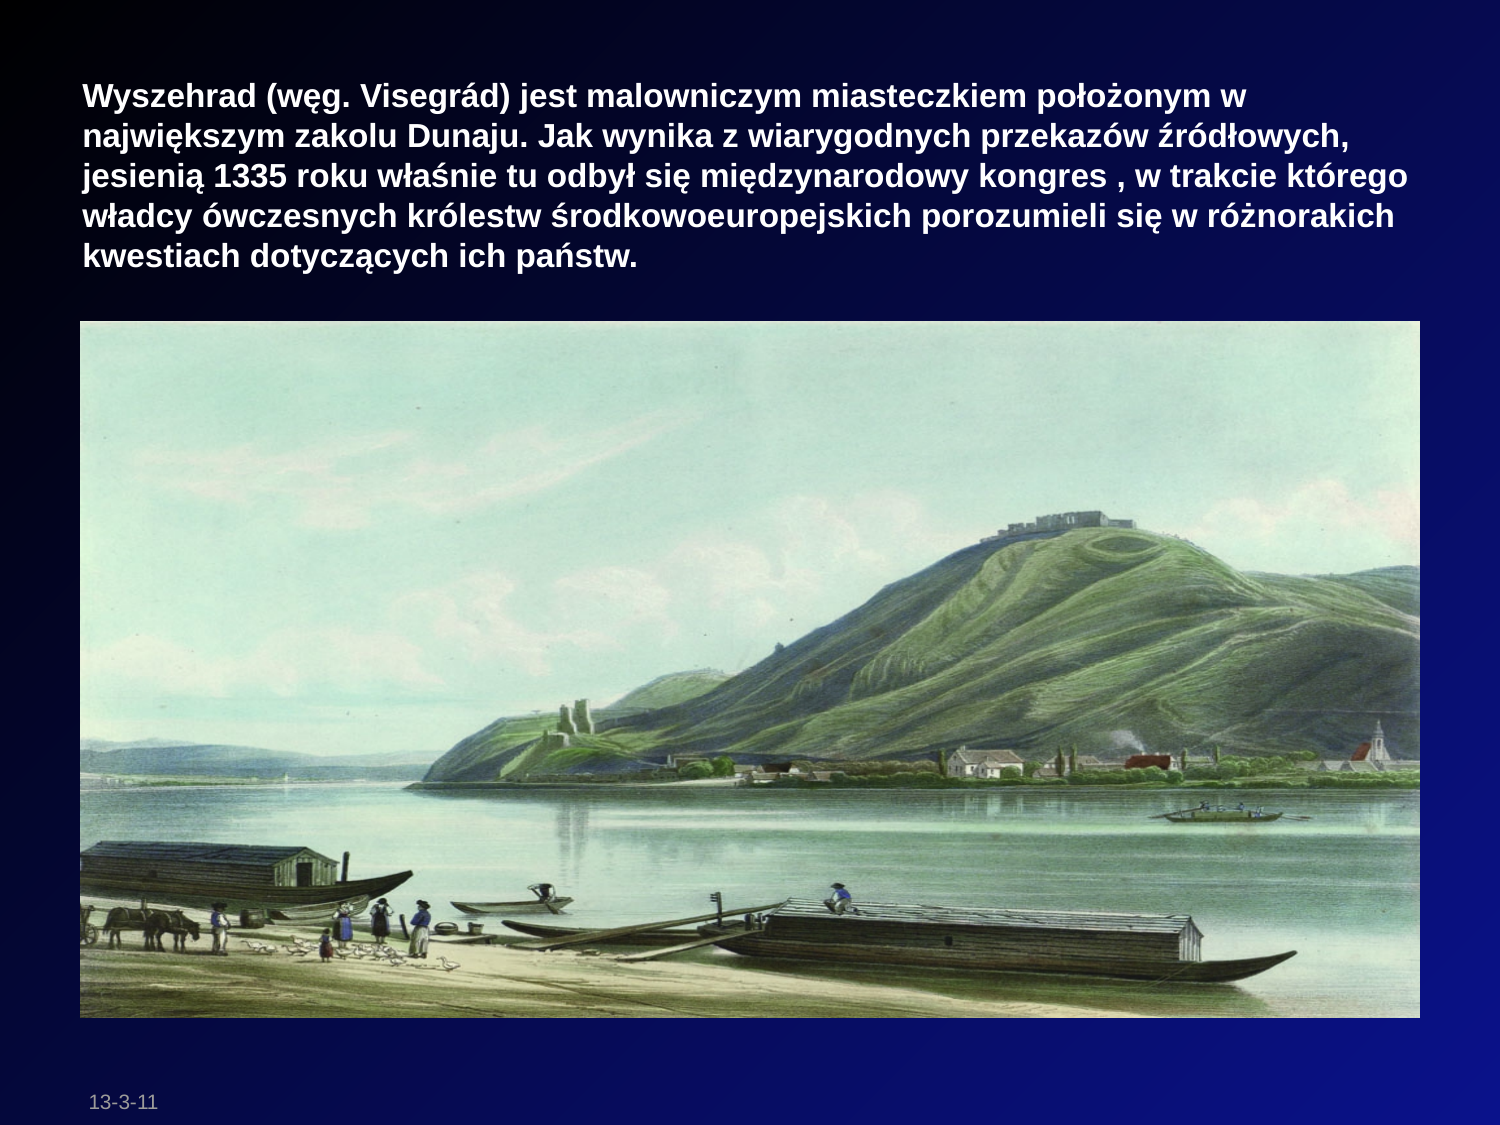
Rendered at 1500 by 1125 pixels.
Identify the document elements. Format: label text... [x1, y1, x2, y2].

picture [79, 321, 1420, 1019]
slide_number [75, 1053, 425, 1114]
title Wyszehrad (węg. Visegrád) jest malowniczym miasteczkiem położonym w największym zakolu Dunaju. Jak wynika z wiarygodnych przekazów źródłowych, jesienią 1335 roku właśnie tu odbył się międzynarodowy kongres , w trakcie którego władcy ówczesnych królestw środkowoeuropejskich porozumieli się w różnorakich kwestiach dotyczących ich państw. [74, 58, 1425, 294]
